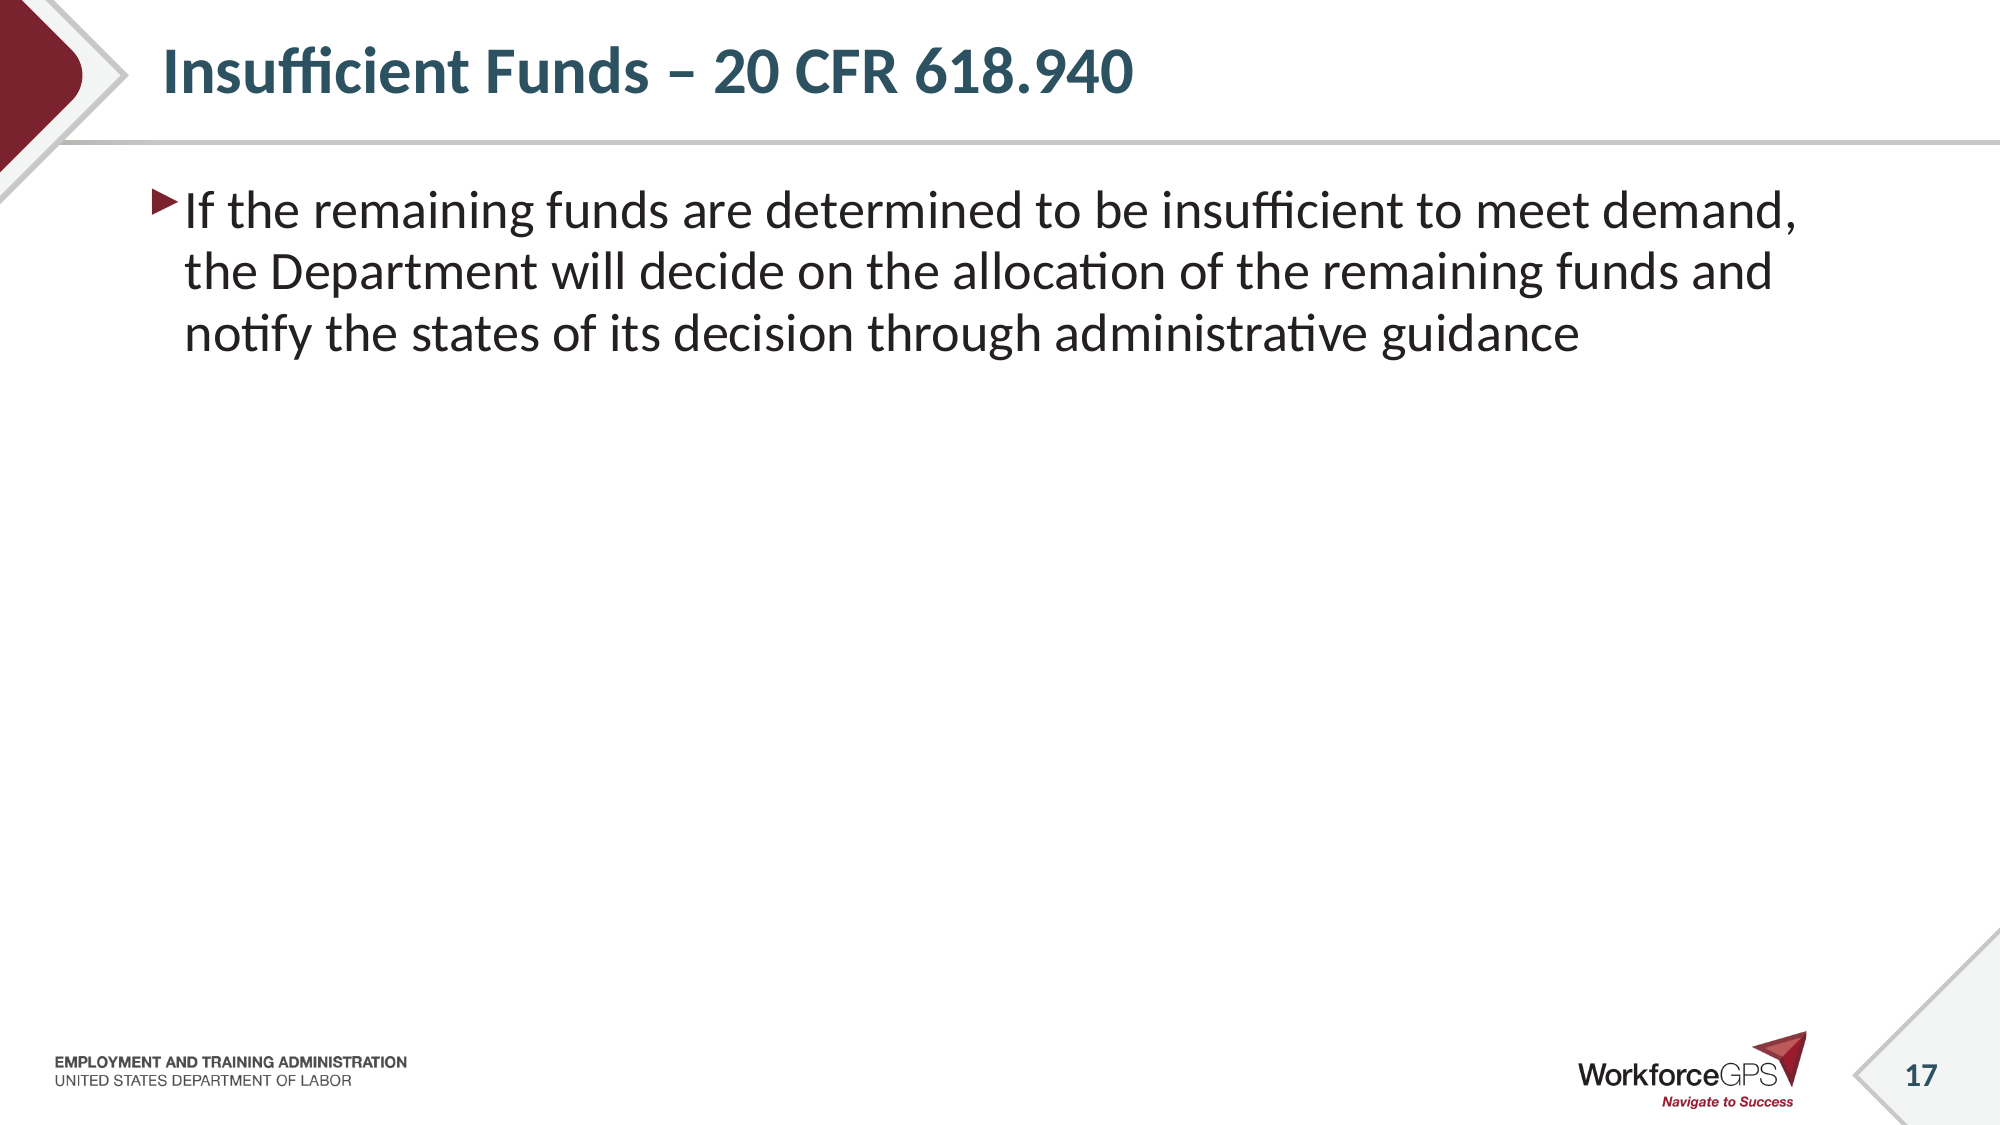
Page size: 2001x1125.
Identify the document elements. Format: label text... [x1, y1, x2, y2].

list If the remaining funds are determined to be insufficient to meet demand, the Department will decide on the allocation of the remaining funds and notify the states of its decision through administrative guidance [132, 171, 1868, 962]
slide_number 17 [1867, 1042, 1975, 1103]
title Insufficient Funds – 20 CFR 618.940 [132, 7, 1950, 137]
